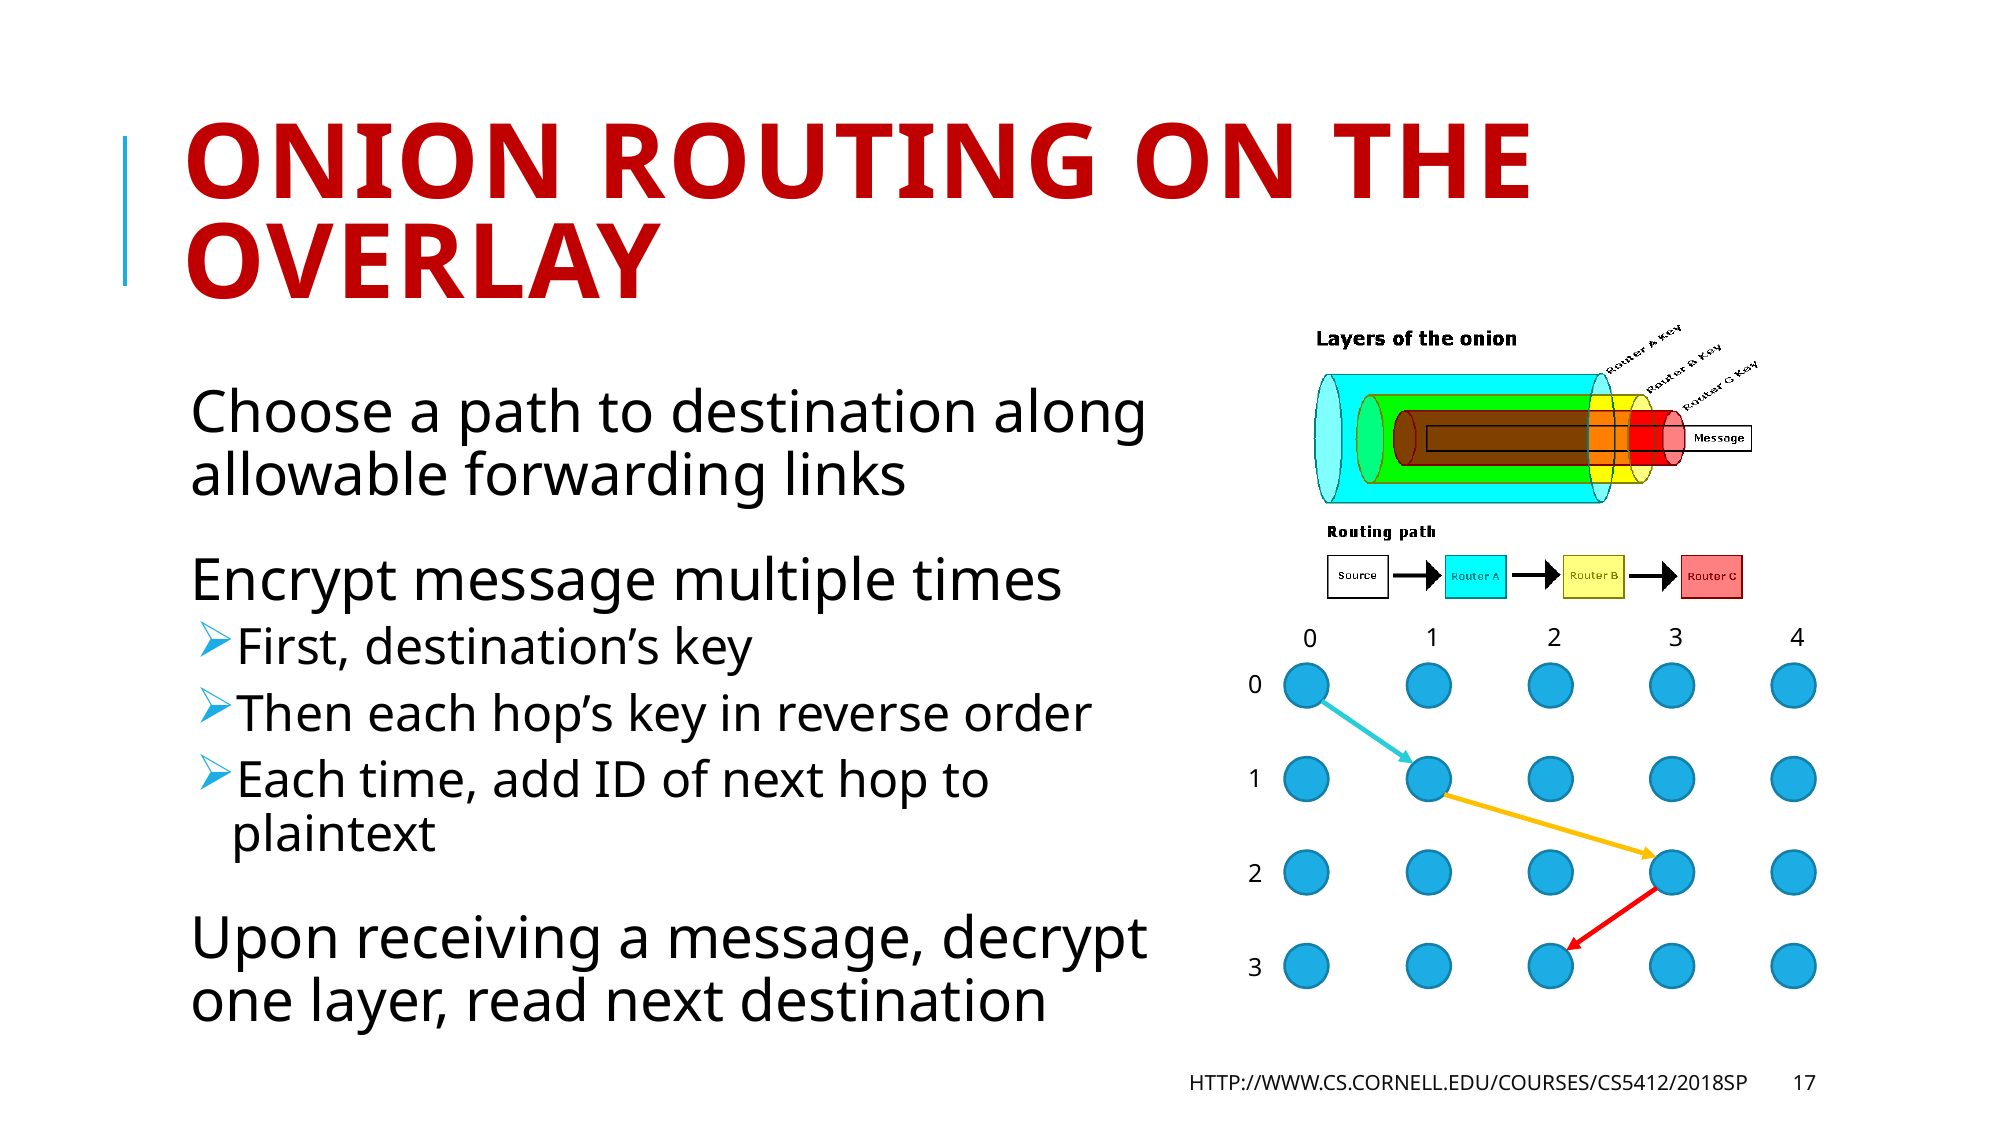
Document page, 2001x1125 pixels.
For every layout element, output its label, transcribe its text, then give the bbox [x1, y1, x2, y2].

text_box [1527, 865, 1574, 896]
text_box 3 [1233, 943, 1270, 989]
text_box [1405, 662, 1453, 709]
text_box [1527, 662, 1574, 709]
text_box 0 [1233, 661, 1270, 707]
text_box [1283, 662, 1330, 709]
text_box [1648, 849, 1696, 896]
text_box [1405, 849, 1453, 896]
text_box [1283, 942, 1330, 990]
text_box 4 [1775, 613, 1812, 659]
text_box [1283, 849, 1330, 896]
text_box [1405, 755, 1453, 803]
footer http://www.cs.cornell.edu/courses/cs5412/2018sp [794, 1061, 1763, 1107]
text_box [1770, 942, 1817, 990]
text_box 3 [1654, 622, 1691, 660]
text_box [1648, 662, 1696, 709]
list Choose a path to destination along allowable forwarding links Encrypt message multiple times First, destination’s key Then each hop’s key in reverse order Each time, add ID of next hop to plaintext Upon receiving a message, decrypt one layer, read next destination [168, 375, 1197, 1035]
text_box [1527, 755, 1574, 789]
text_box [1770, 849, 1817, 896]
text_box 1 [1410, 622, 1447, 659]
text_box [1565, 887, 1657, 951]
text_box [1283, 755, 1330, 803]
slide_number 17 [1777, 1061, 1938, 1107]
text_box 0 [1288, 615, 1325, 660]
title Onion Routing on the Overlay [168, 96, 1763, 342]
text_box [1648, 755, 1696, 803]
text_box [1648, 942, 1696, 990]
text_box [1770, 662, 1817, 709]
text_box 2 [1532, 622, 1569, 660]
text_box [1770, 755, 1817, 803]
text_box [1405, 942, 1453, 990]
text_box 2 [1233, 849, 1270, 895]
text_box 1 [1233, 755, 1270, 801]
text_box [1321, 700, 1414, 764]
text_box [1527, 942, 1574, 990]
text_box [1443, 794, 1657, 858]
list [1306, 316, 1770, 614]
